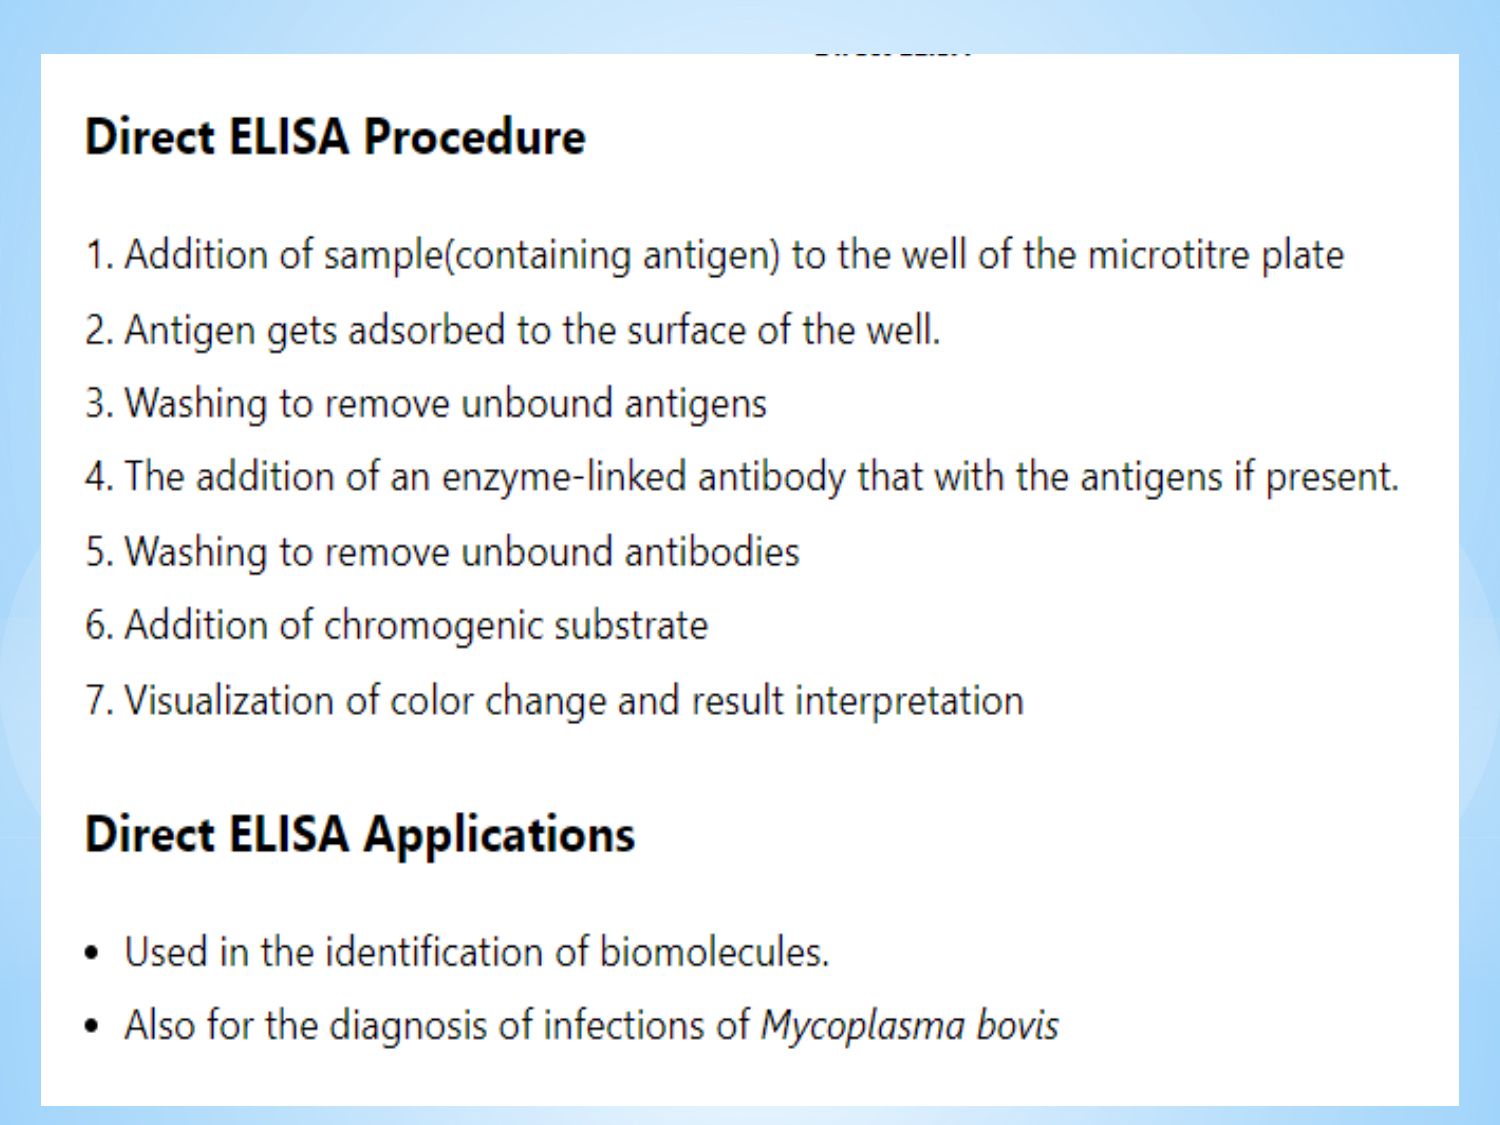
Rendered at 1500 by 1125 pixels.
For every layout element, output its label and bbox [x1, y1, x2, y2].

picture [41, 54, 1459, 1107]
